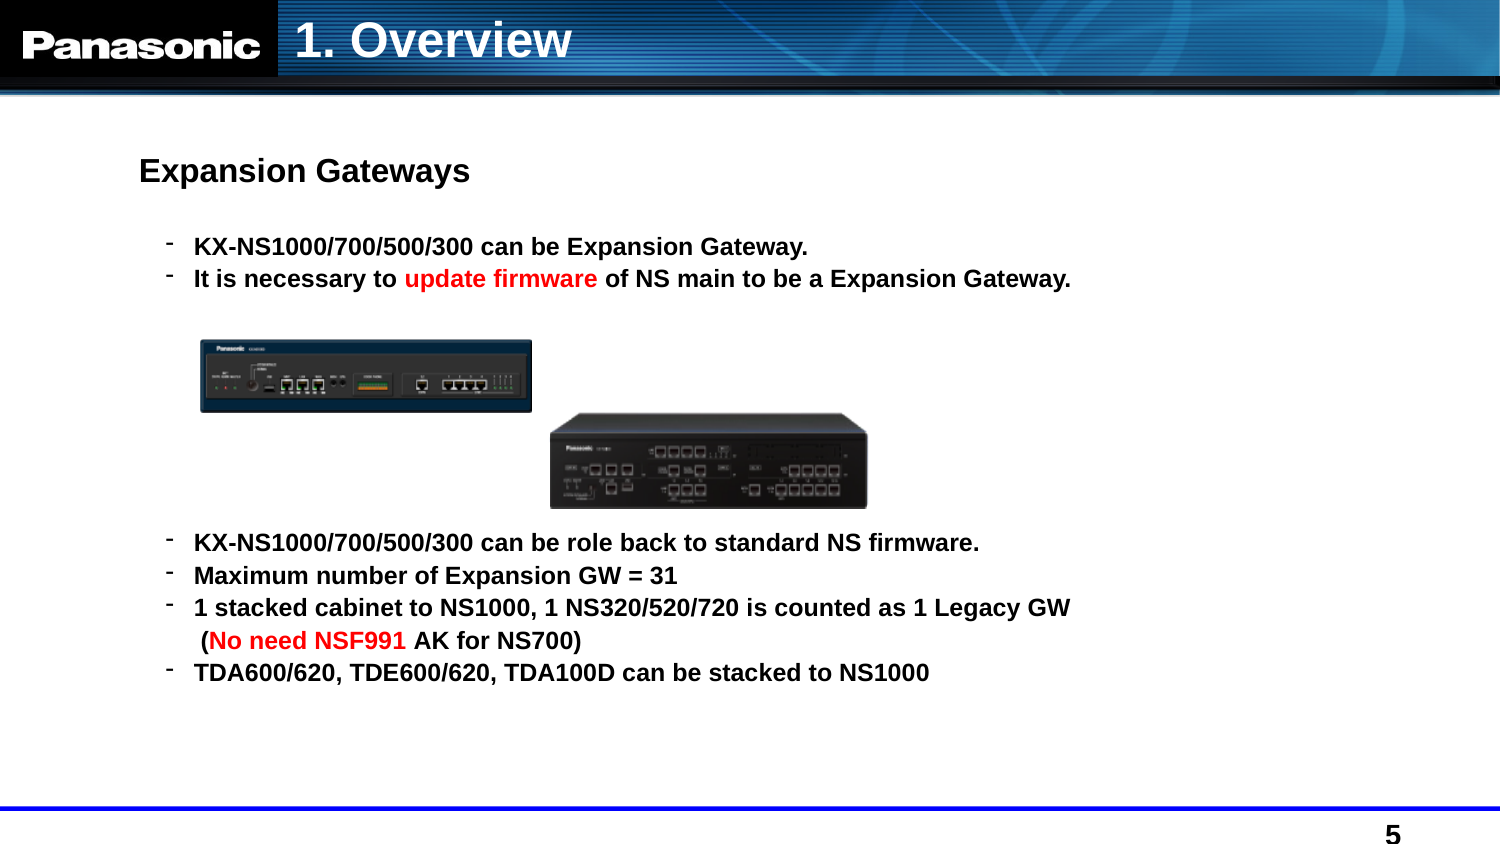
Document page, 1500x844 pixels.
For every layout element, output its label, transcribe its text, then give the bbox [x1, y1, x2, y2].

text_box 1. Overview [284, 2, 1288, 73]
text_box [541, 403, 875, 518]
text_box Expansion Gateways [126, 143, 484, 196]
picture [200, 338, 532, 413]
text_box KX-NS1000/700/500/300 can be role back to standard NS firmware. Maximum number of Expansion GW = 31 1 stacked cabinet to NS1000, 1 NS320/520/720 is counted as 1 Legacy GW (No need NSF991 AK for NS700) TDA600/620, TDE600/620, TDA100D can be stacked to NS1000 [155, 521, 1264, 692]
text_box KX-NS1000/700/500/300 can be Expansion Gateway. It is necessary to update firmware of NS main to be a Expansion Gateway. [155, 225, 1264, 298]
picture [0, 0, 1500, 97]
